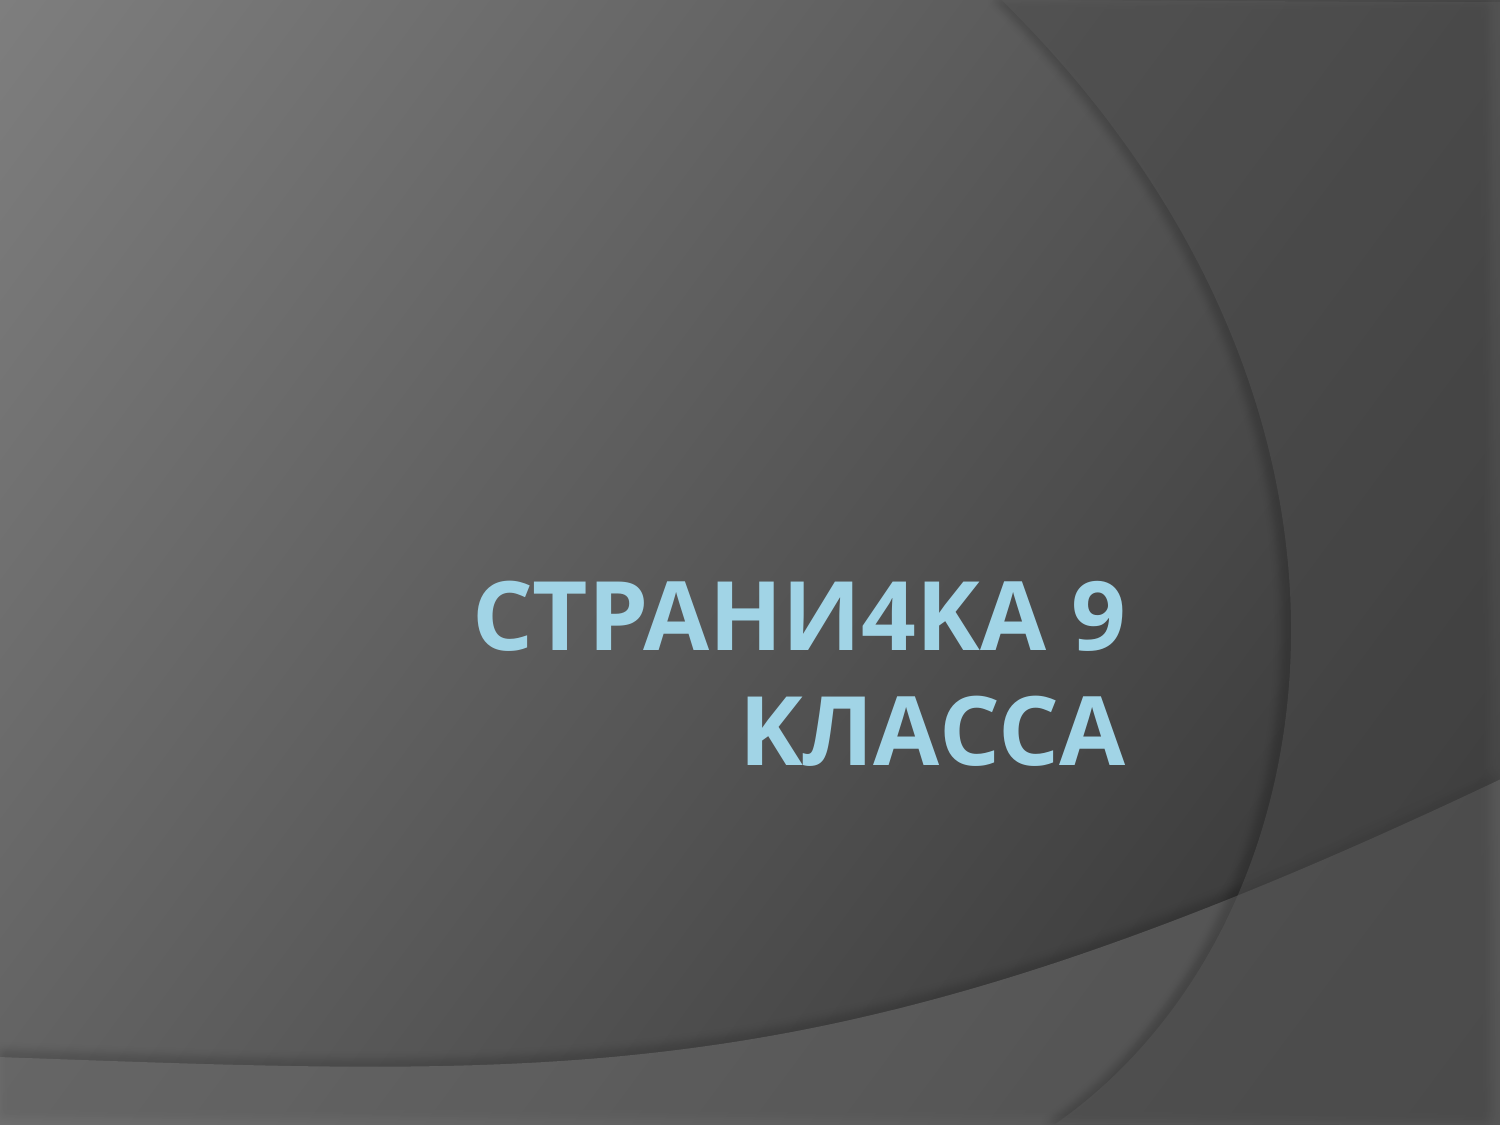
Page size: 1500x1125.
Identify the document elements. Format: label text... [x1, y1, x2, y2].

title Страни4kа 9 kласса [70, 547, 1134, 925]
